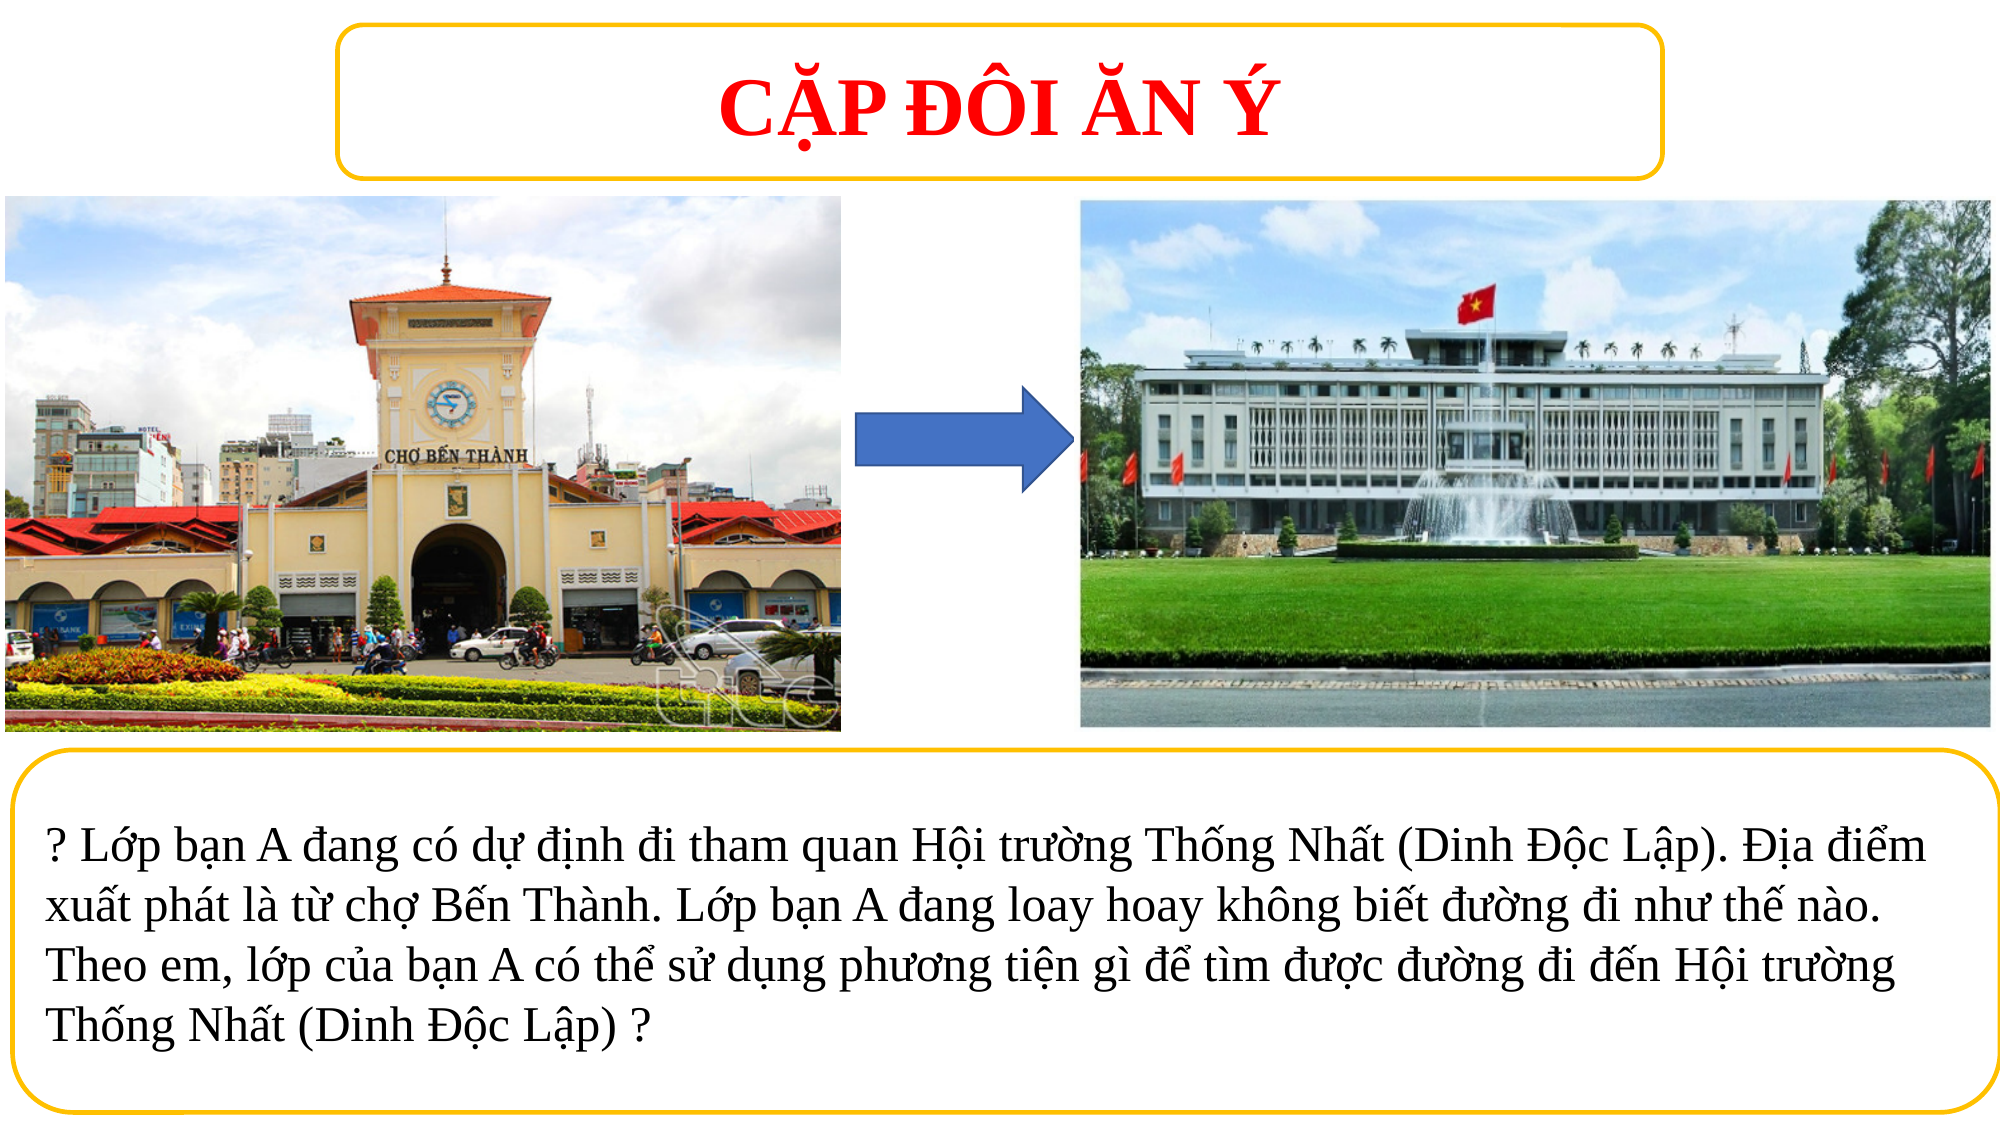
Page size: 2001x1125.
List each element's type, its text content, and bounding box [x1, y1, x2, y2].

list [4, 196, 841, 732]
text_box CẶP ĐÔI ĂN Ý [336, 23, 1664, 180]
text_box [854, 385, 1074, 494]
picture [1074, 196, 1996, 732]
text_box ? Lớp bạn A đang có dự định đi tham quan Hội trường Thống Nhất (Dinh Độc Lập). Địa điểm xuất phát là từ chợ Bến Thành. Lớp bạn A đang loay hoay không biết đường đi như thế nào. Theo em, lớp của bạn A có thể sử dụng phương tiện gì để tìm được đường đi đến Hội trường Thống Nhất (Dinh Độc Lập) ? [11, 748, 2000, 1114]
